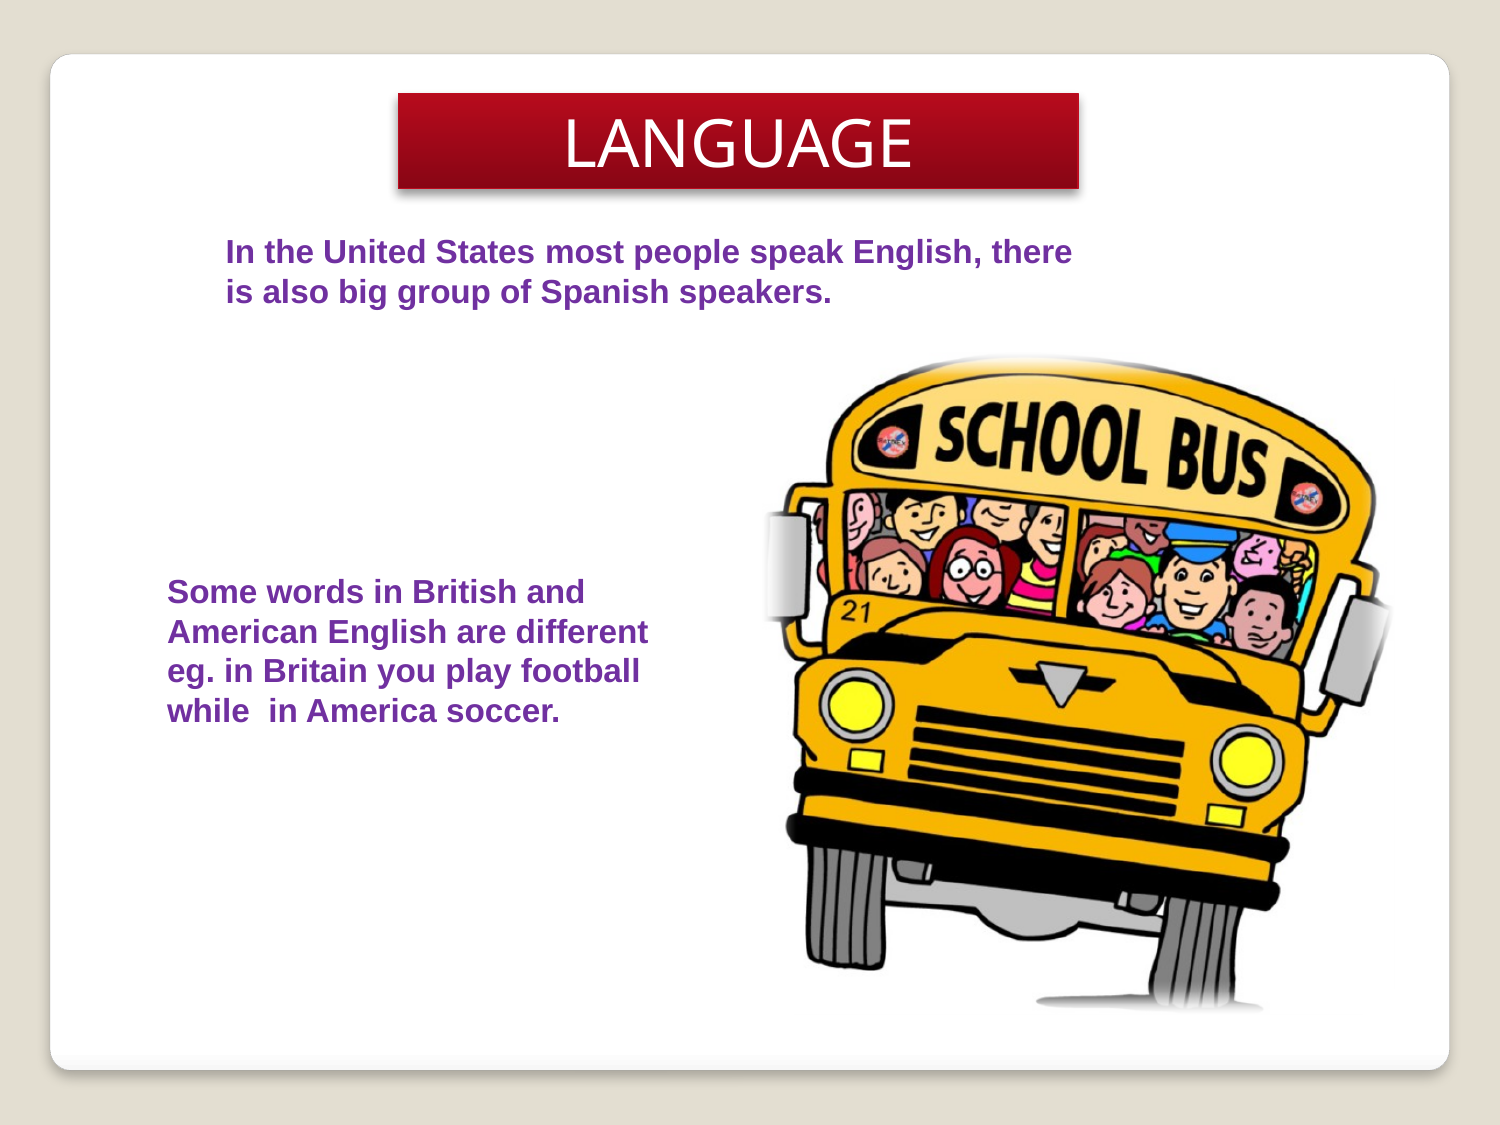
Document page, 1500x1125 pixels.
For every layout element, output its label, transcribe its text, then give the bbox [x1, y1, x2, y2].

text_box Some words in British and American English are different eg. in Britain you play football while in America soccer. [152, 562, 680, 737]
picture [761, 351, 1395, 1016]
text_box LANGUAGE [398, 93, 1079, 189]
text_box In the United States most people speak English, there is also big group of Spanish speakers. [210, 222, 1114, 318]
